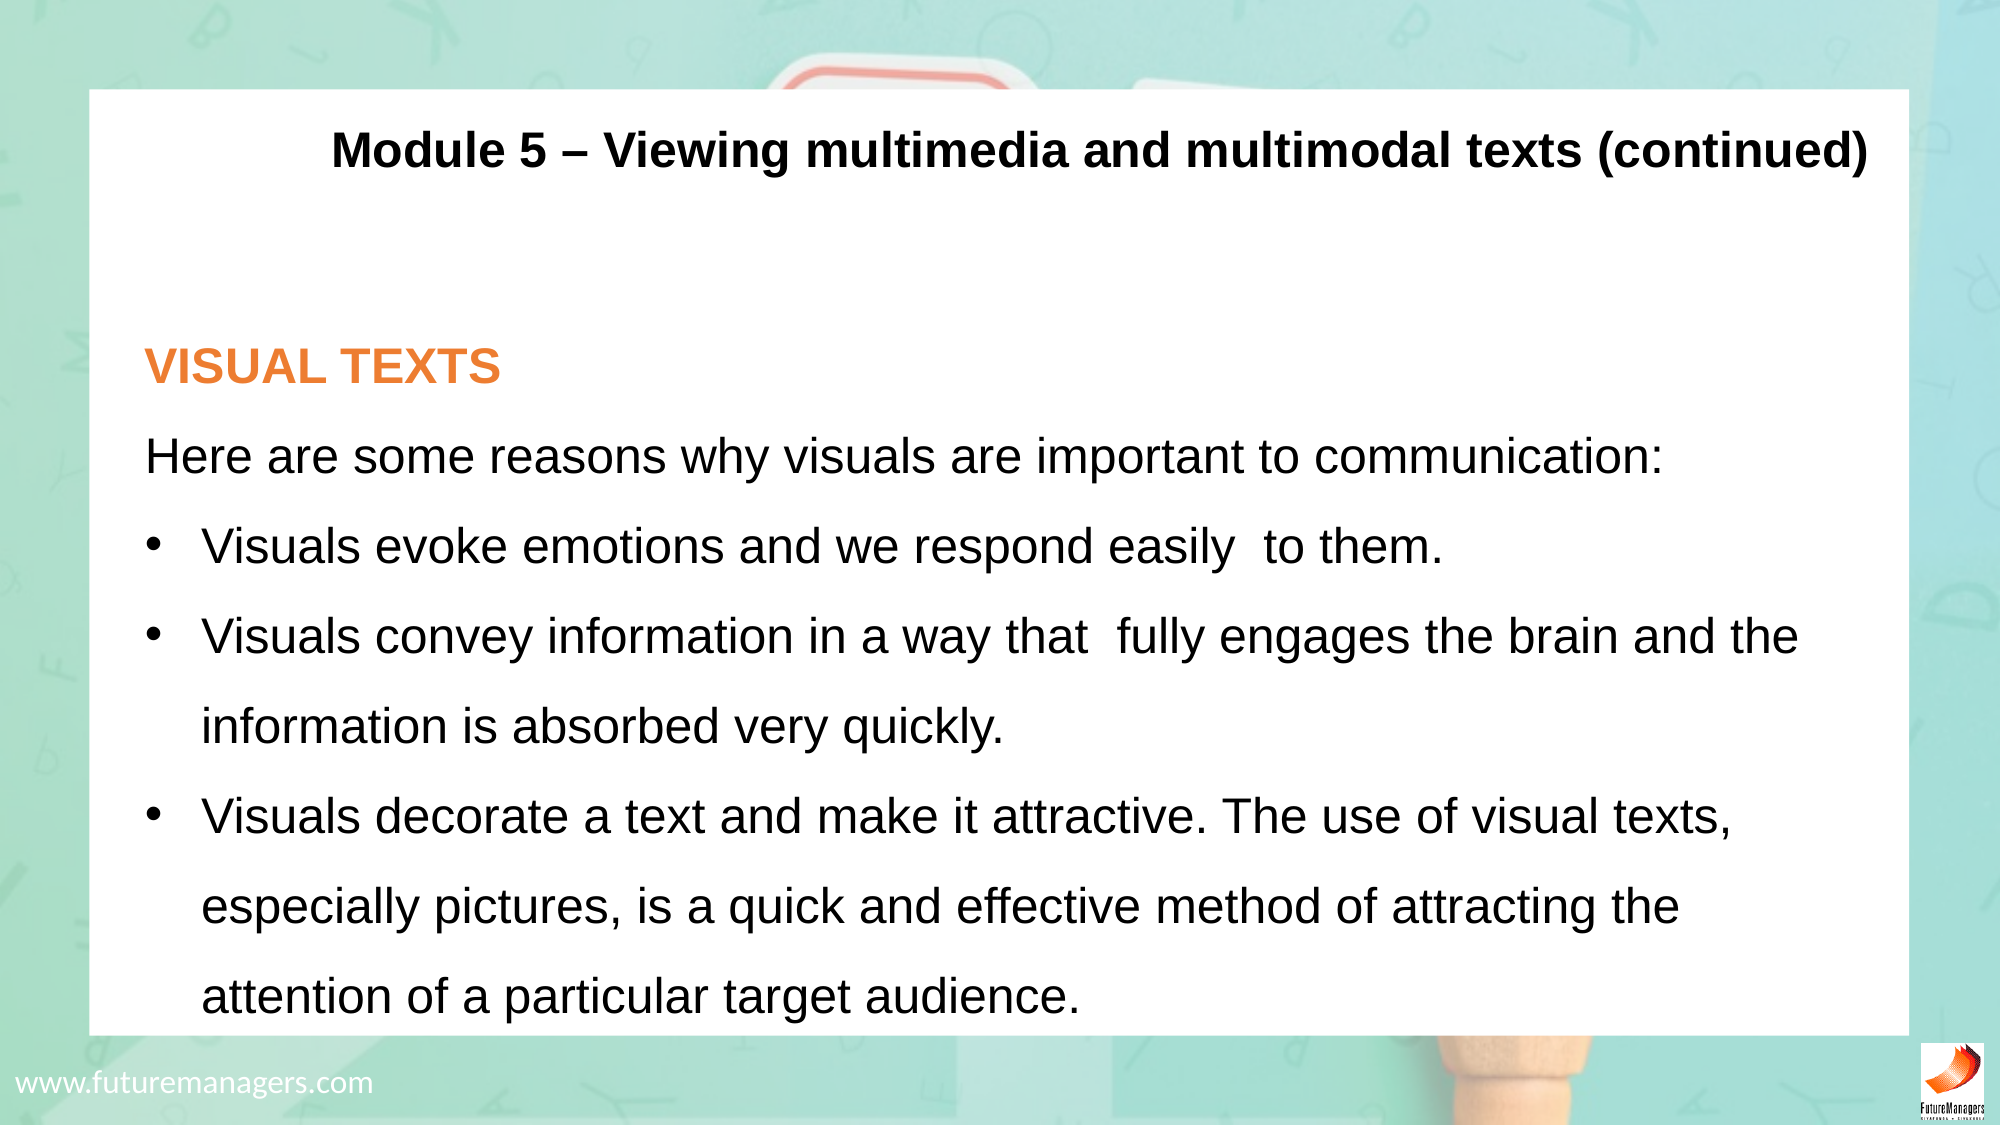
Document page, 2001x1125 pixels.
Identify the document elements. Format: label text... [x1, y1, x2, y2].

text_box www.futuremanagers.com [0, 1052, 1447, 1108]
text_box [88, 88, 1910, 1037]
text_box Module 5 – Viewing multimedia and multimodal texts (continued) [109, 109, 1886, 185]
picture [1921, 1043, 1984, 1120]
text_box VISUAL TEXTS Here are some reasons why visuals are important to communication: Visuals evoke emotions and we respond easily to them. Visuals convey information in a way that fully engages the brain and the information is absorbed very quickly. Visuals decorate a text and make it attractive. The use of visual texts, especially pictures, is a quick and effective method of attracting the attention of a particular target audience. [130, 295, 1869, 1031]
